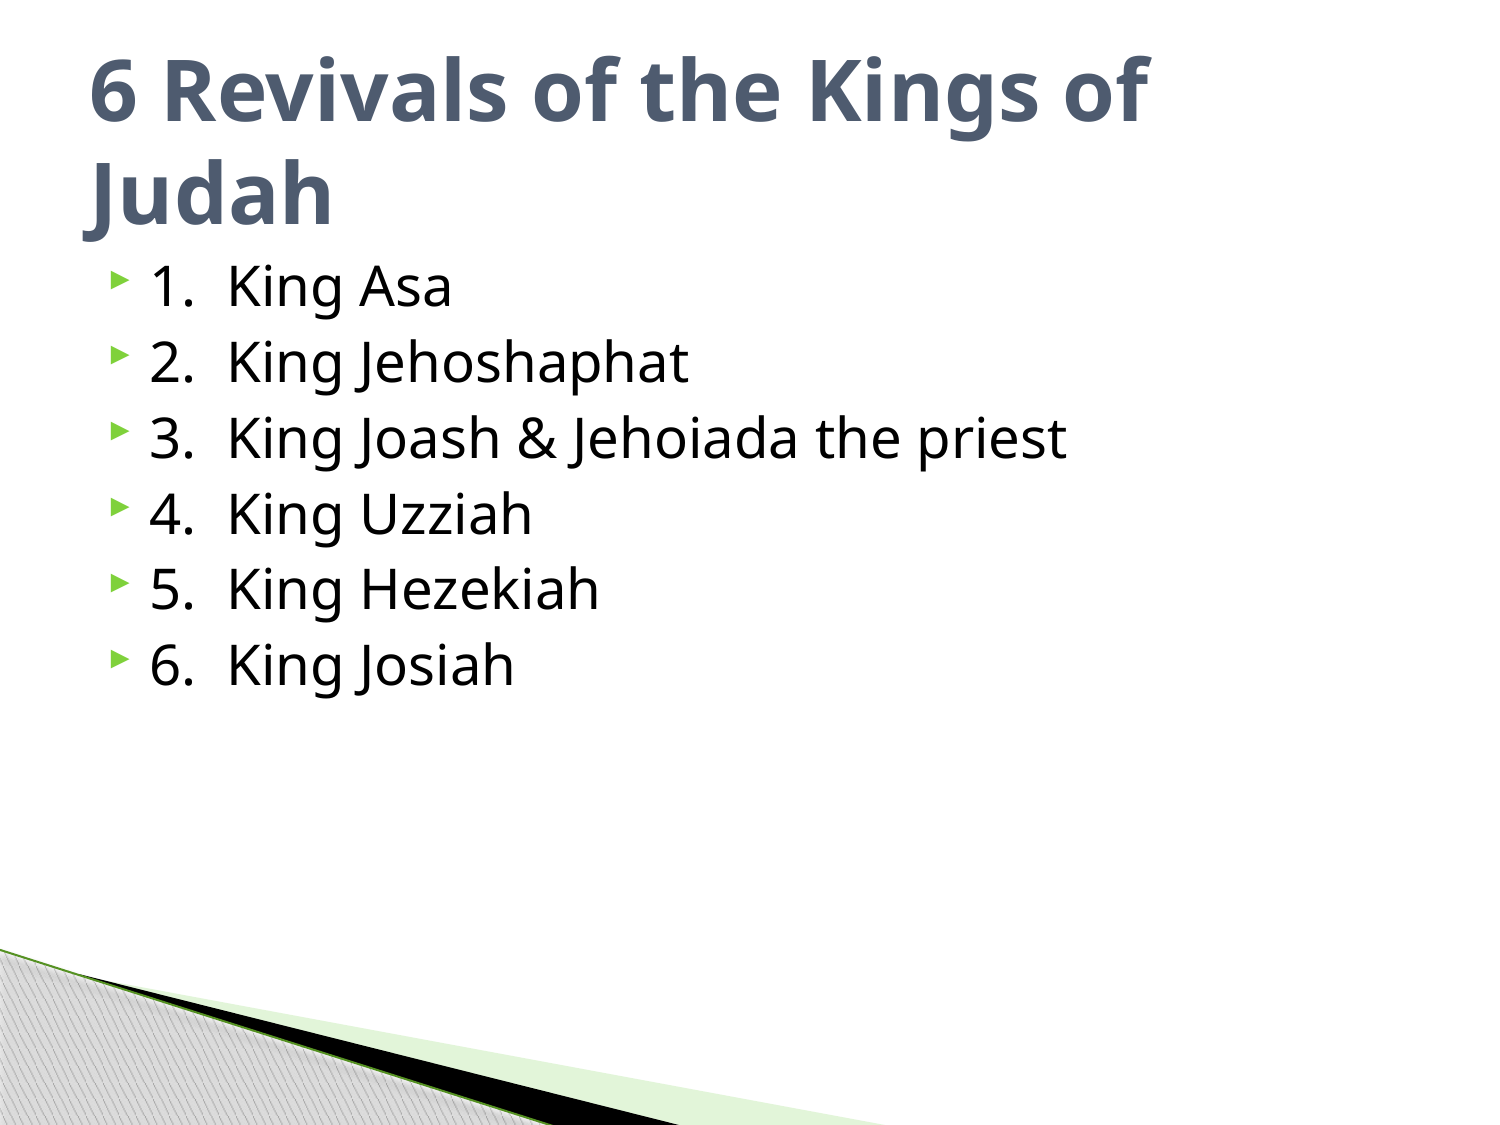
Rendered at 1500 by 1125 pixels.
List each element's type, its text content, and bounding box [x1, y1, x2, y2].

title 6 Revivals of the Kings of Judah [75, 45, 1425, 233]
list 1. King Asa 2. King Jehoshaphat 3. King Joash & Jehoiada the priest 4. King Uzziah 5. King Hezekiah 6. King Josiah [75, 243, 1425, 986]
